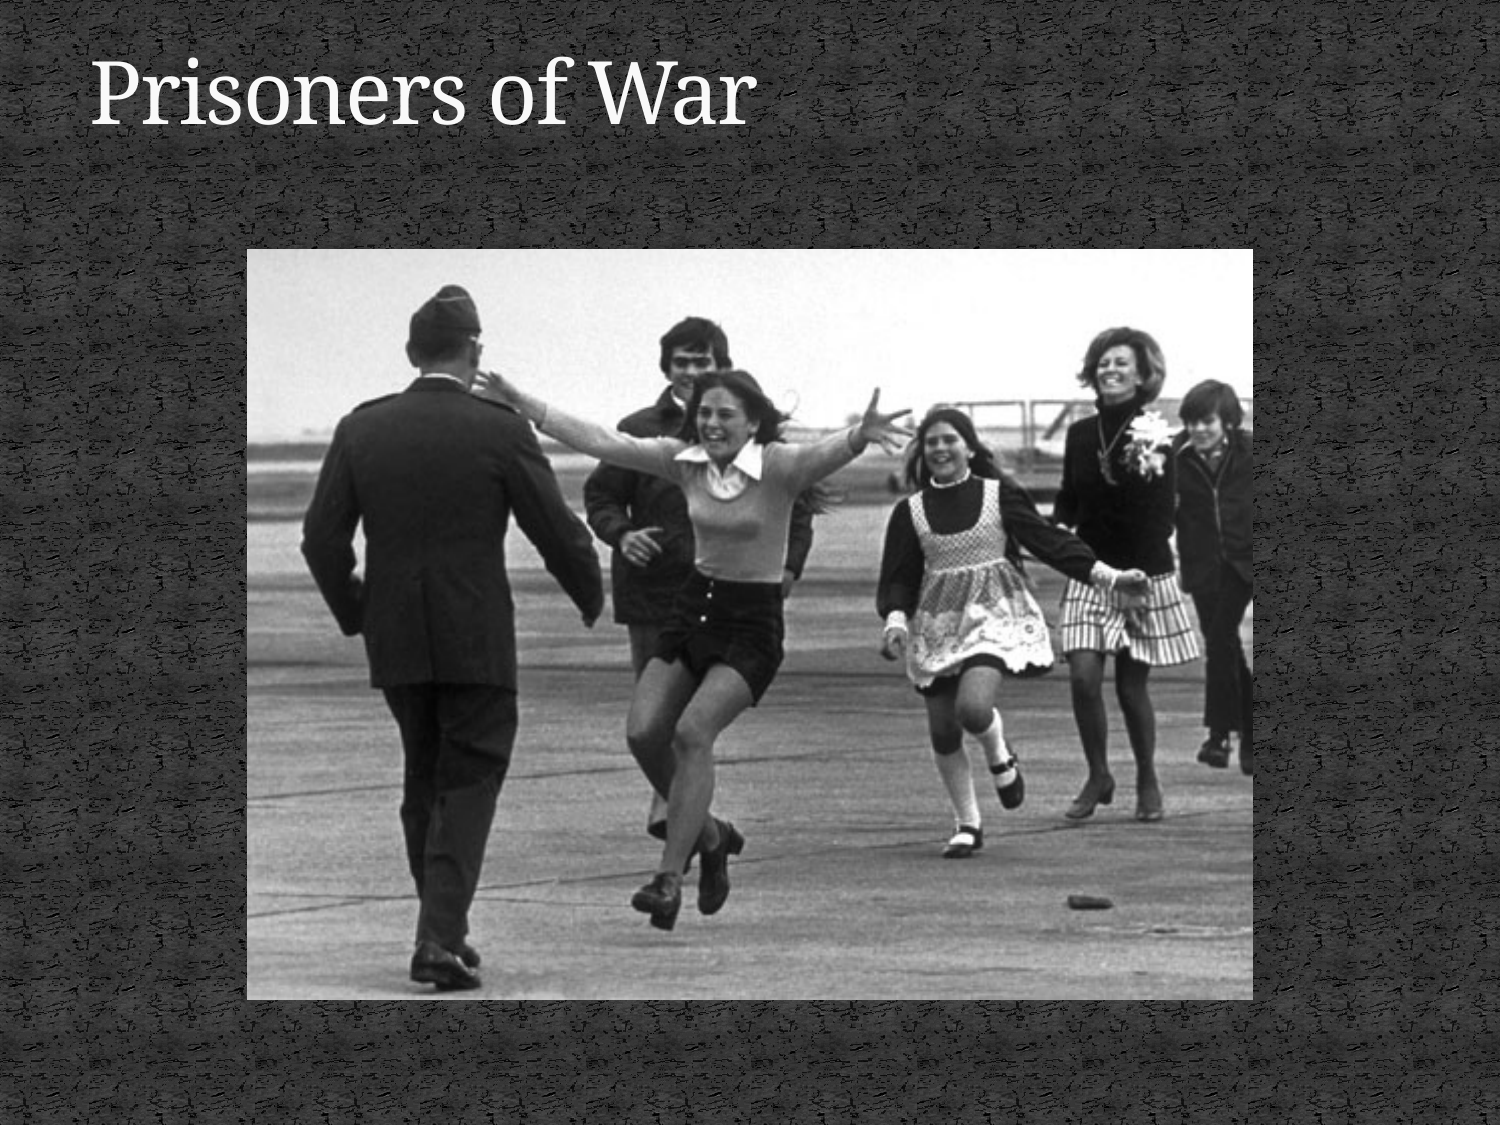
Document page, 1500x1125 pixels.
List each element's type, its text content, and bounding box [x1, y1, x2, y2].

title Prisoners of War [74, 24, 1425, 150]
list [77, 252, 1424, 999]
